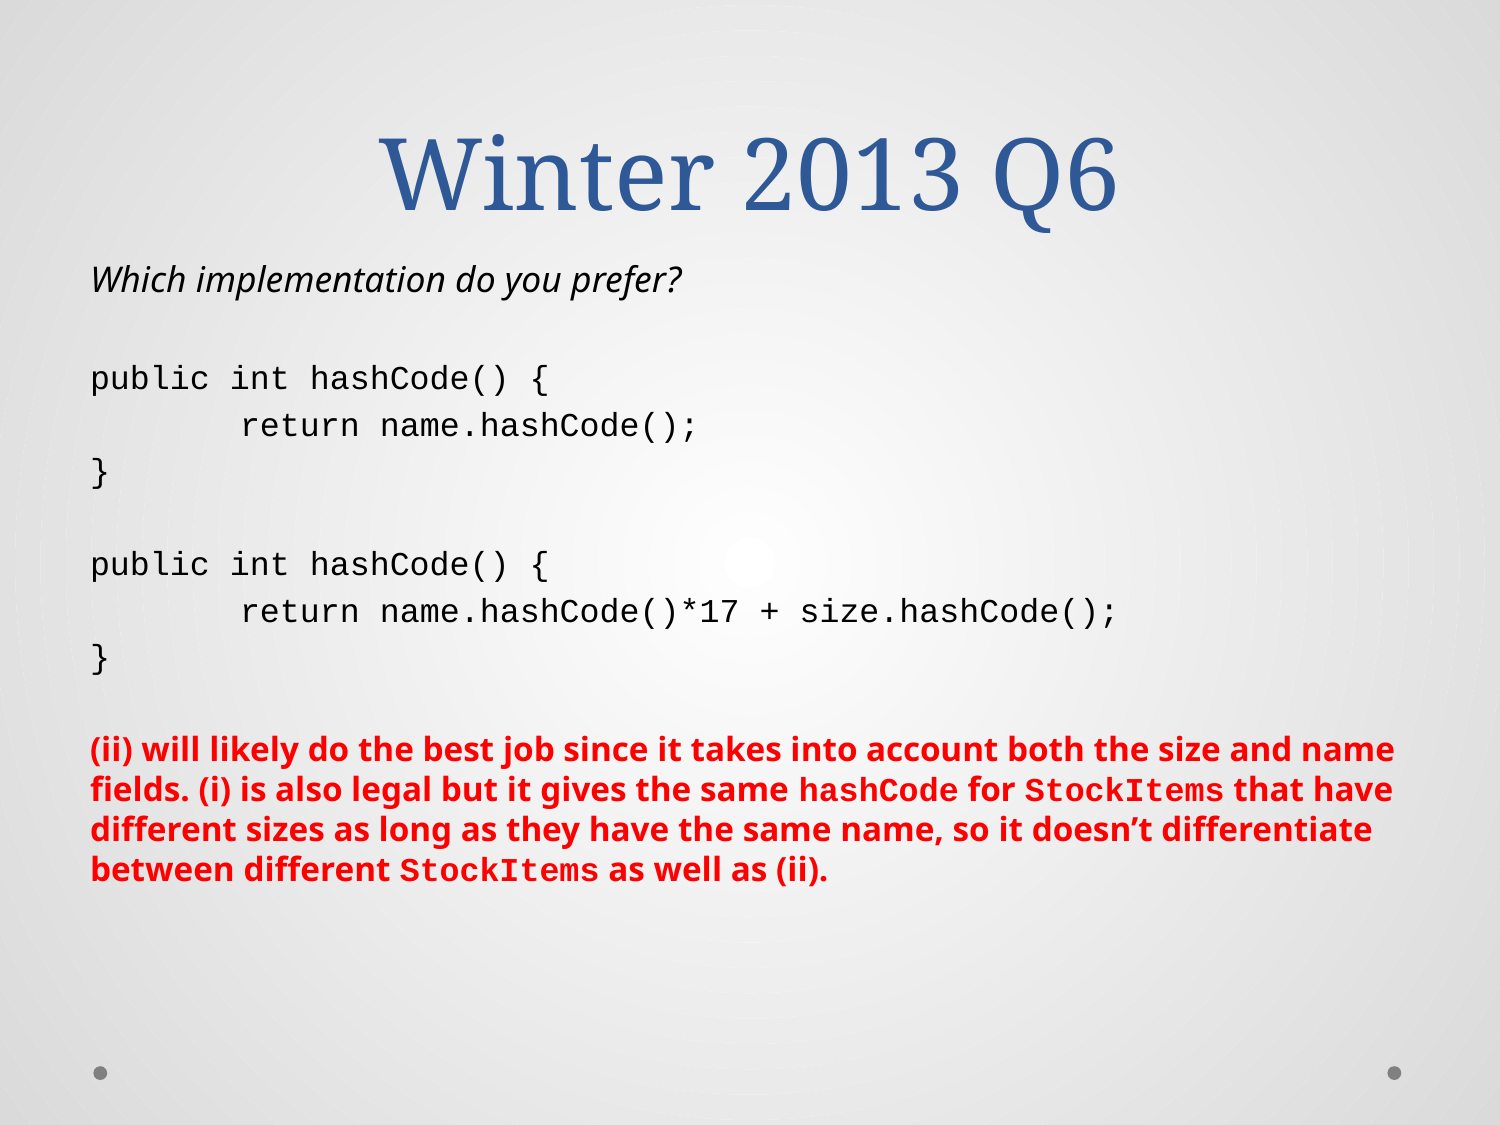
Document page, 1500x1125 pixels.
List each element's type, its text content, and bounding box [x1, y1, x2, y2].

title Winter 2013 Q6 [75, 0, 1425, 238]
list Which implementation do you prefer? public int hashCode() { return name.hashCode(); } public int hashCode() { return name.hashCode()*17 + size.hashCode(); } (ii) will likely do the best job since it takes into account both the size and name fields. (i) is also legal but it gives the same hashCode for StockItems that have different sizes as long as they have the same name, so it doesn’t differentiate between different StockItems as well as (ii). [75, 249, 1425, 1038]
